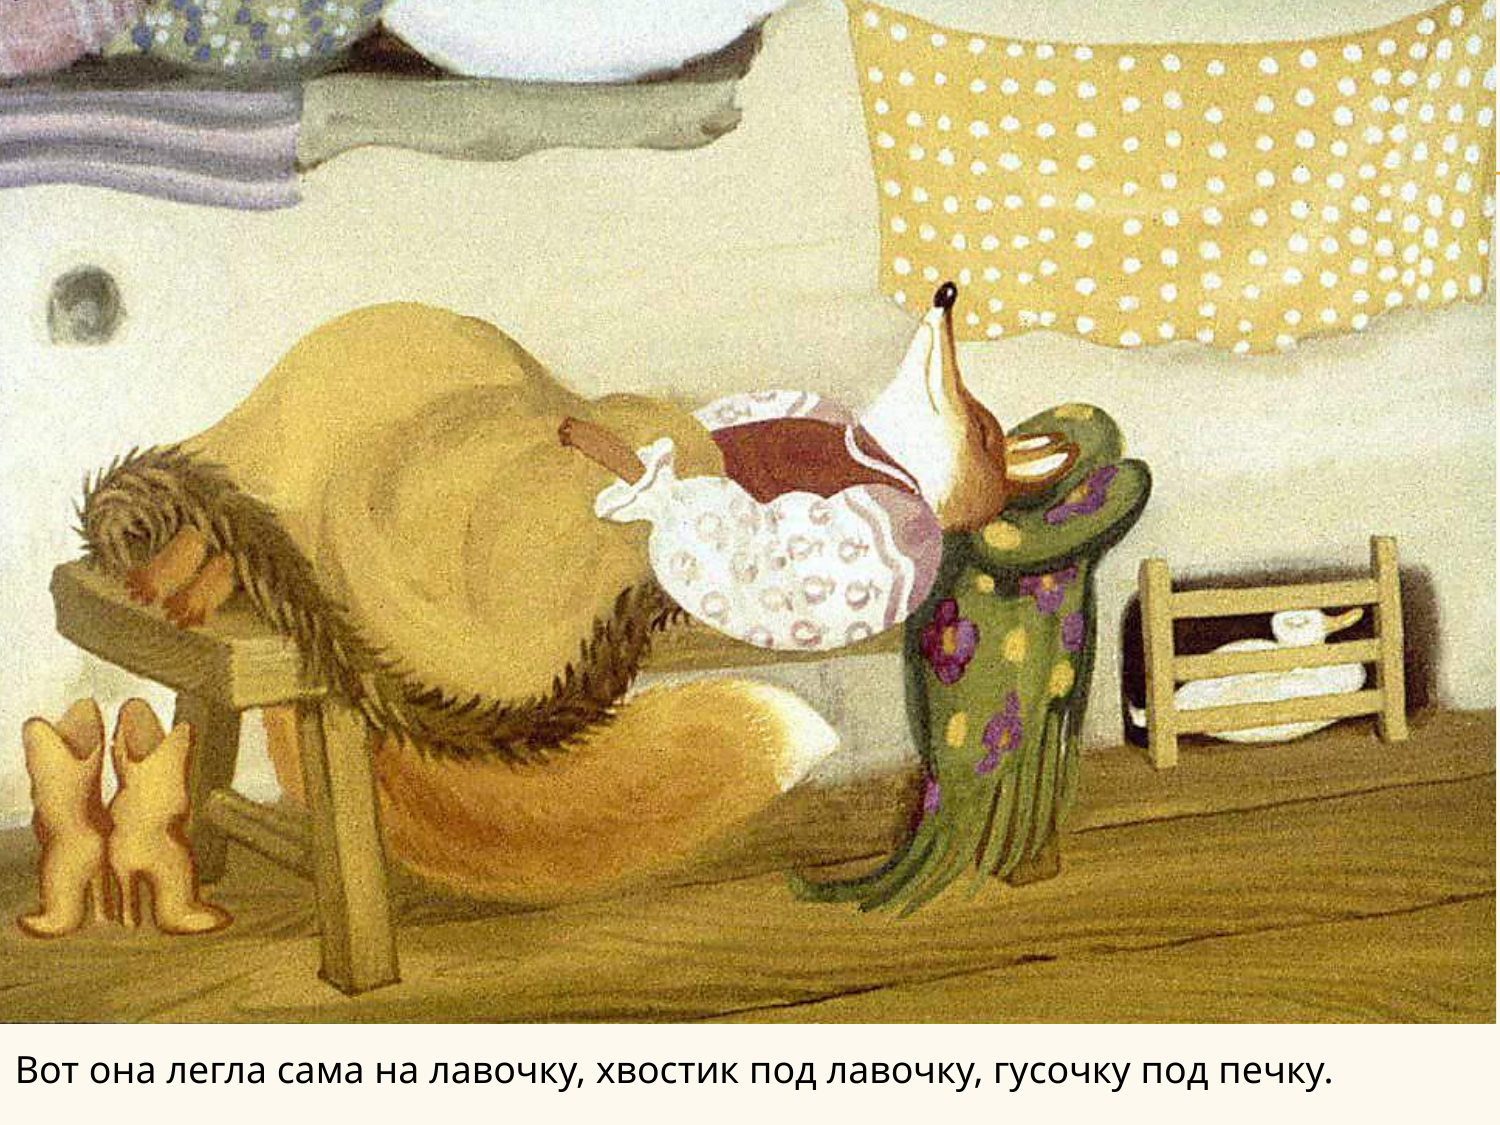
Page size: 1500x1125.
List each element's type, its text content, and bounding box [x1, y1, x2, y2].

picture [0, 0, 1497, 1024]
text_box Вот она легла сама на лавочку, хвостик под лавочку, гусочку под печку. [0, 1038, 1500, 1099]
